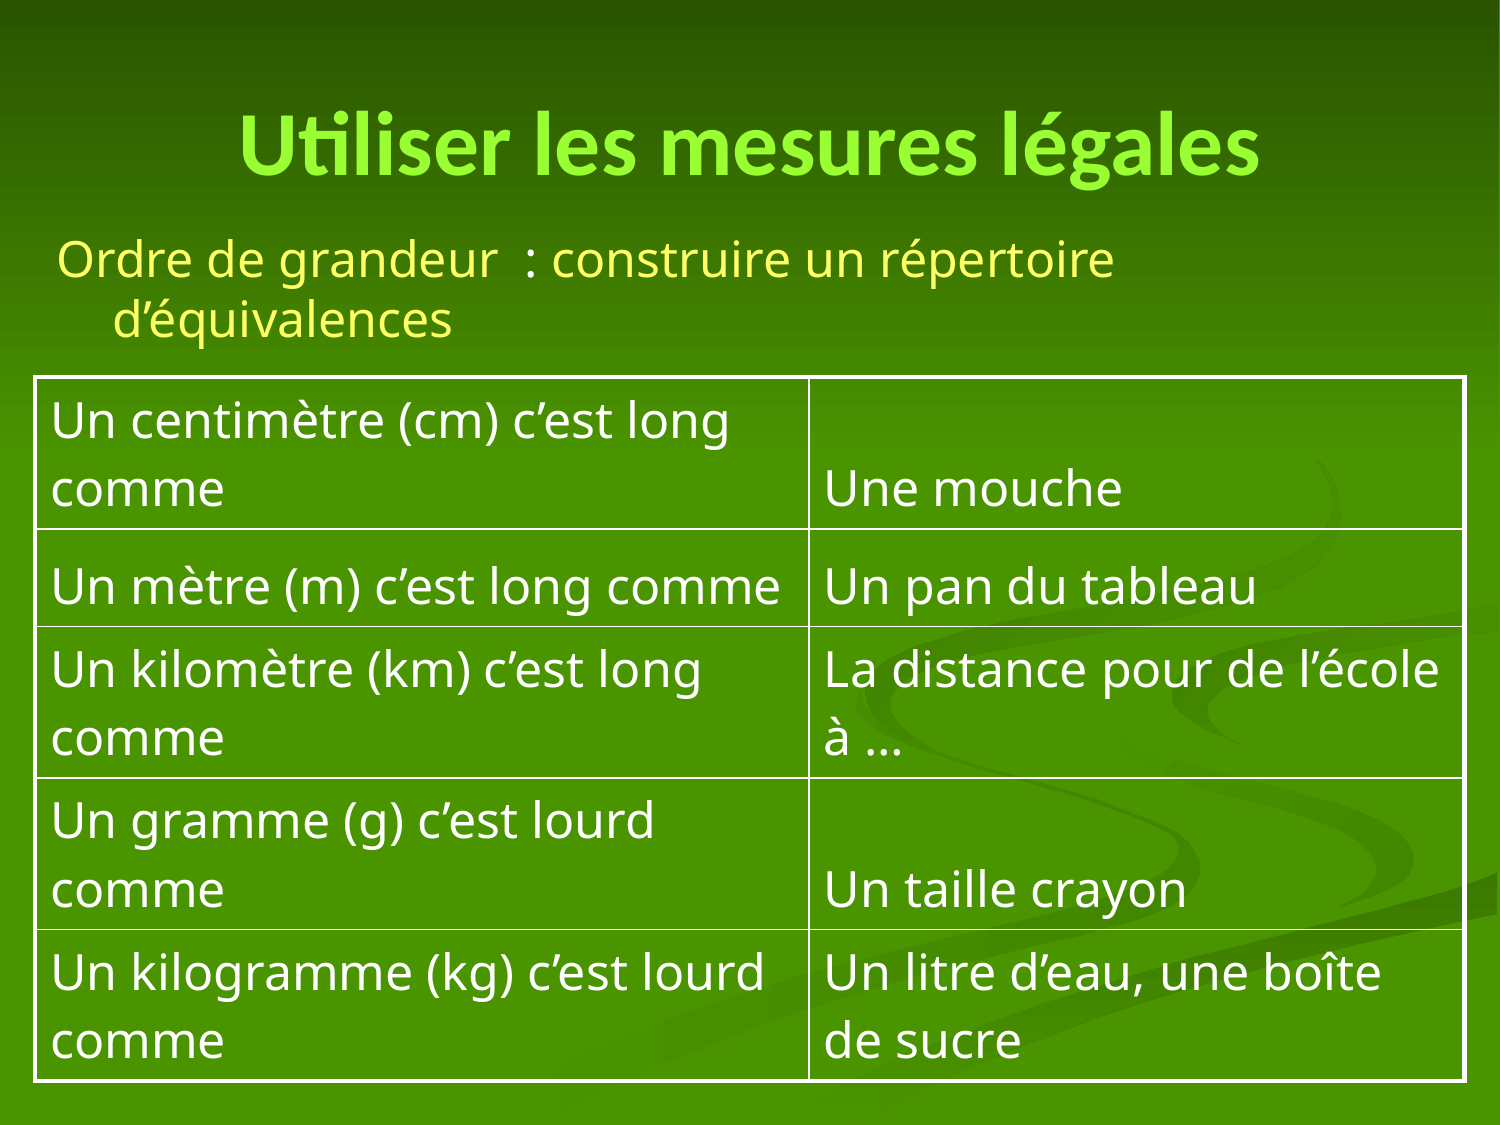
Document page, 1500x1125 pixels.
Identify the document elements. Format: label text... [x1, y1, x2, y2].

title Utiliser les mesures légales [74, 44, 1426, 219]
table_cell La distance pour de l’école à … [810, 627, 1462, 777]
table_cell Un kilomètre (km) c’est long comme [37, 627, 808, 777]
table_cell Un mètre (m) c’est long comme [37, 530, 808, 626]
table_cell Un taille crayon [810, 779, 1462, 929]
table_cell Un kilogramme (kg) c’est lourd comme [37, 930, 808, 1079]
table_cell Un pan du tableau [810, 530, 1462, 626]
list Ordre de grandeur : construire un répertoire d’équivalences [40, 219, 1460, 333]
table_cell Un litre d’eau, une boîte de sucre [810, 930, 1462, 1079]
table_cell Un gramme (g) c’est lourd comme [37, 779, 808, 929]
table_header Un centimètre (cm) c’est long comme [37, 379, 808, 528]
table_header Une mouche [810, 379, 1462, 528]
